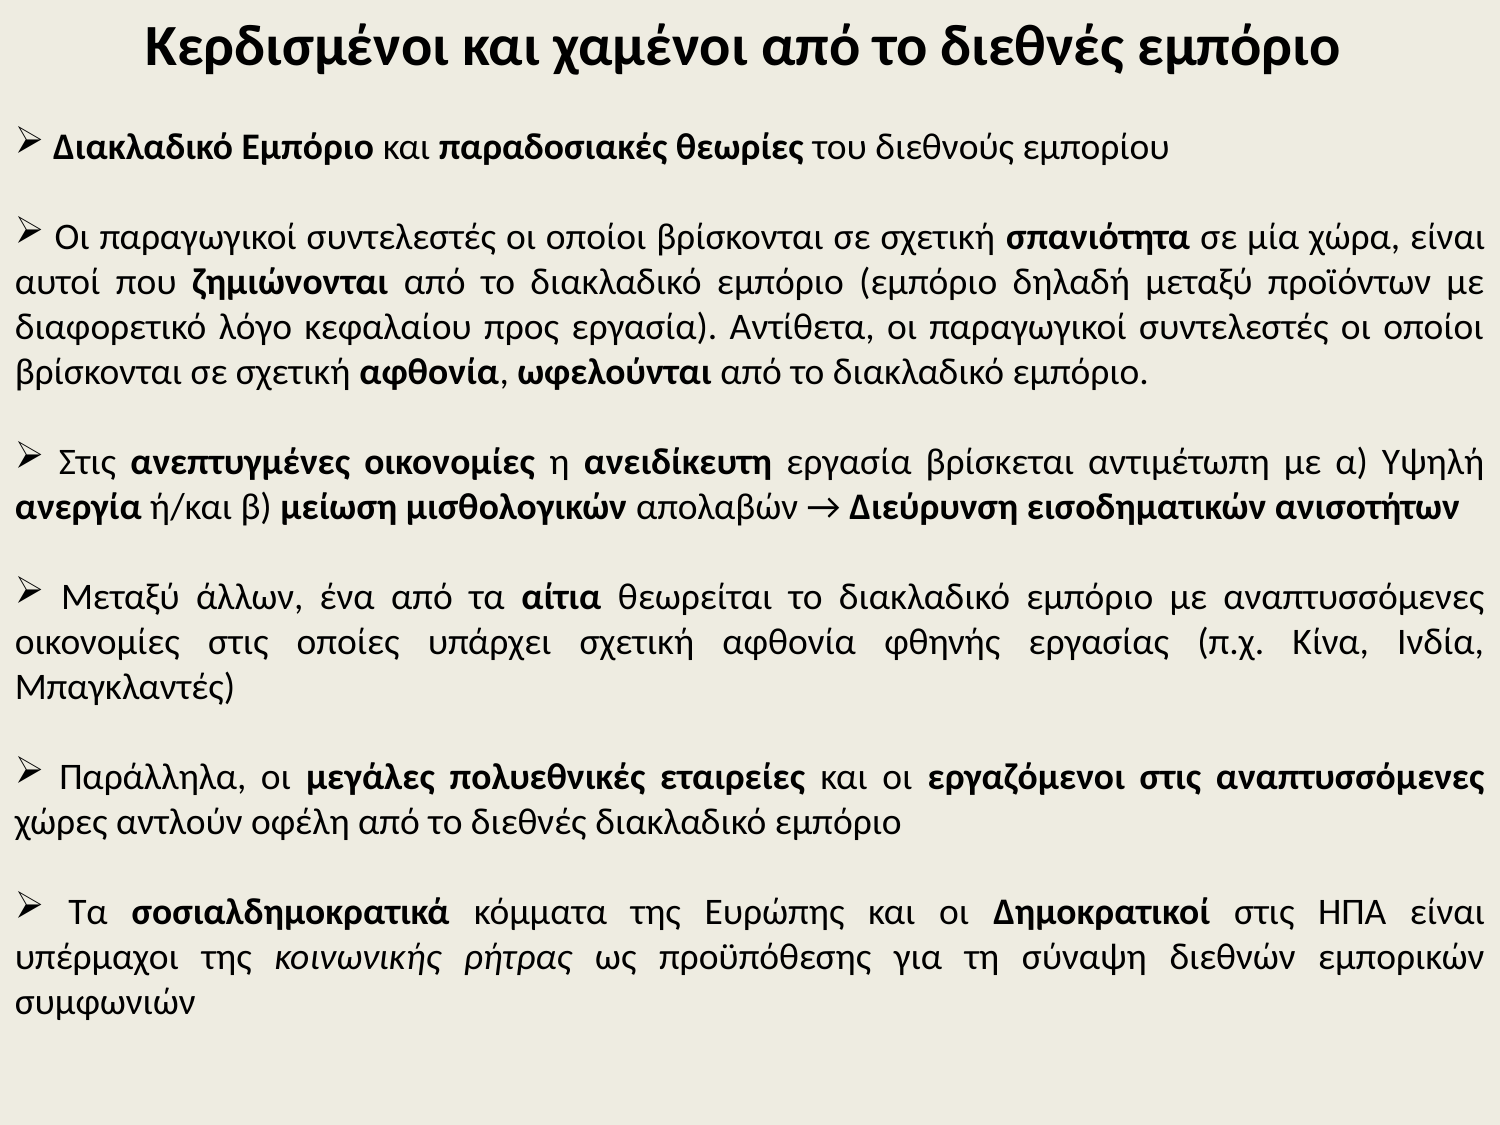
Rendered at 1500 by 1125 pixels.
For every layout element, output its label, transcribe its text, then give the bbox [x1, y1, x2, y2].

text_box Κερδισμένοι και χαμένοι από το διεθνές εμπόριο Διακλαδικό Εμπόριο και παραδοσιακές θεωρίες του διεθνούς εμπορίου Οι παραγωγικοί συντελεστές οι οποίοι βρίσκονται σε σχετική σπανιότητα σε μία χώρα, είναι αυτοί που ζημιώνονται από το διακλαδικό εμπόριο (εμπόριο δηλαδή μεταξύ προϊόντων με διαφορετικό λόγο κεφαλαίου προς εργασία). Αντίθετα, οι παραγωγικοί συντελεστές οι οποίοι βρίσκονται σε σχετική αφθονία, ωφελούνται από το διακλαδικό εμπόριο. Στις ανεπτυγμένες οικονομίες η ανειδίκευτη εργασία βρίσκεται αντιμέτωπη με α) Υψηλή ανεργία ή/και β) μείωση μισθολογικών απολαβών → Διεύρυνση εισοδηματικών ανισοτήτων Μεταξύ άλλων, ένα από τα αίτια θεωρείται το διακλαδικό εμπόριο με αναπτυσσόμενες οικονομίες στις οποίες υπάρχει σχετική αφθονία φθηνής εργασίας (π.χ. Κίνα, Ινδία, Μπαγκλαντές) Παράλληλα, οι μεγάλες πολυεθνικές εταιρείες και οι εργαζόμενοι στις αναπτυσσόμενες χώρες αντλούν οφέλη από το διεθνές διακλαδικό εμπόριο Τα σοσιαλδημοκρατικά κόμματα της Ευρώπης και οι Δημοκρατικοί στις ΗΠΑ είναι υπέρμαχοι της κοινωνικής ρήτρας ως προϋπόθεσης για τη σύναψη διεθνών εμπορικών συμφωνιών [0, 0, 1500, 1125]
